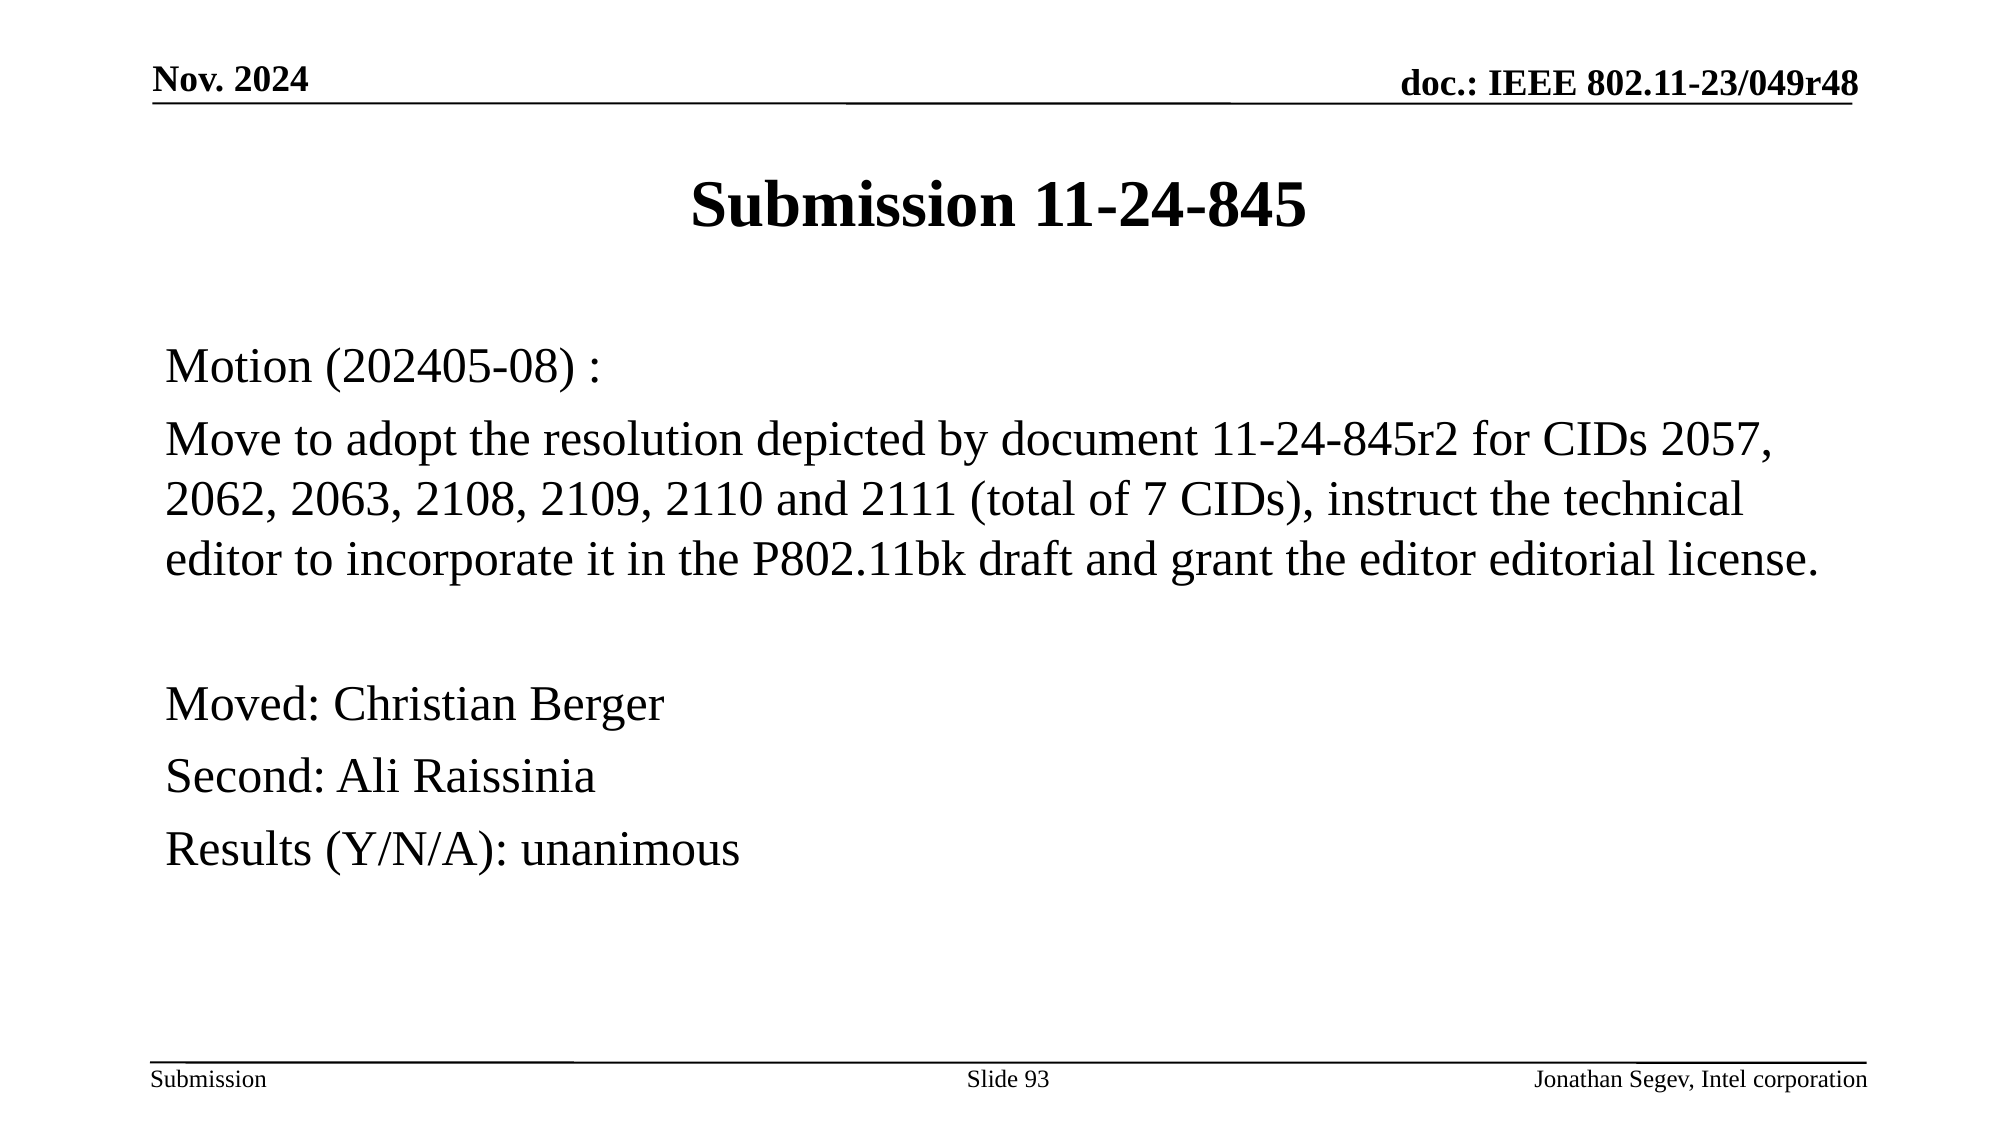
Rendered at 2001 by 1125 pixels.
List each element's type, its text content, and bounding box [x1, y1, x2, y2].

footer Jonathan Segev, Intel corporation [1171, 1061, 1869, 1093]
title Submission 11-24-845 [149, 112, 1850, 288]
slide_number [152, 54, 563, 100]
slide_number Slide 93 [950, 1061, 1067, 1123]
list Motion (202405-08) : Move to adopt the resolution depicted by document 11-24-845r2 for CIDs 2057, 2062, 2063, 2108, 2109, 2110 and 2111 (total of 7 CIDs), instruct the technical editor to incorporate it in the P802.11bk draft and grant the editor editorial license. Moved: Christian Berger Second: Ali Raissinia Results (Y/N/A): unanimous [149, 324, 1850, 1000]
